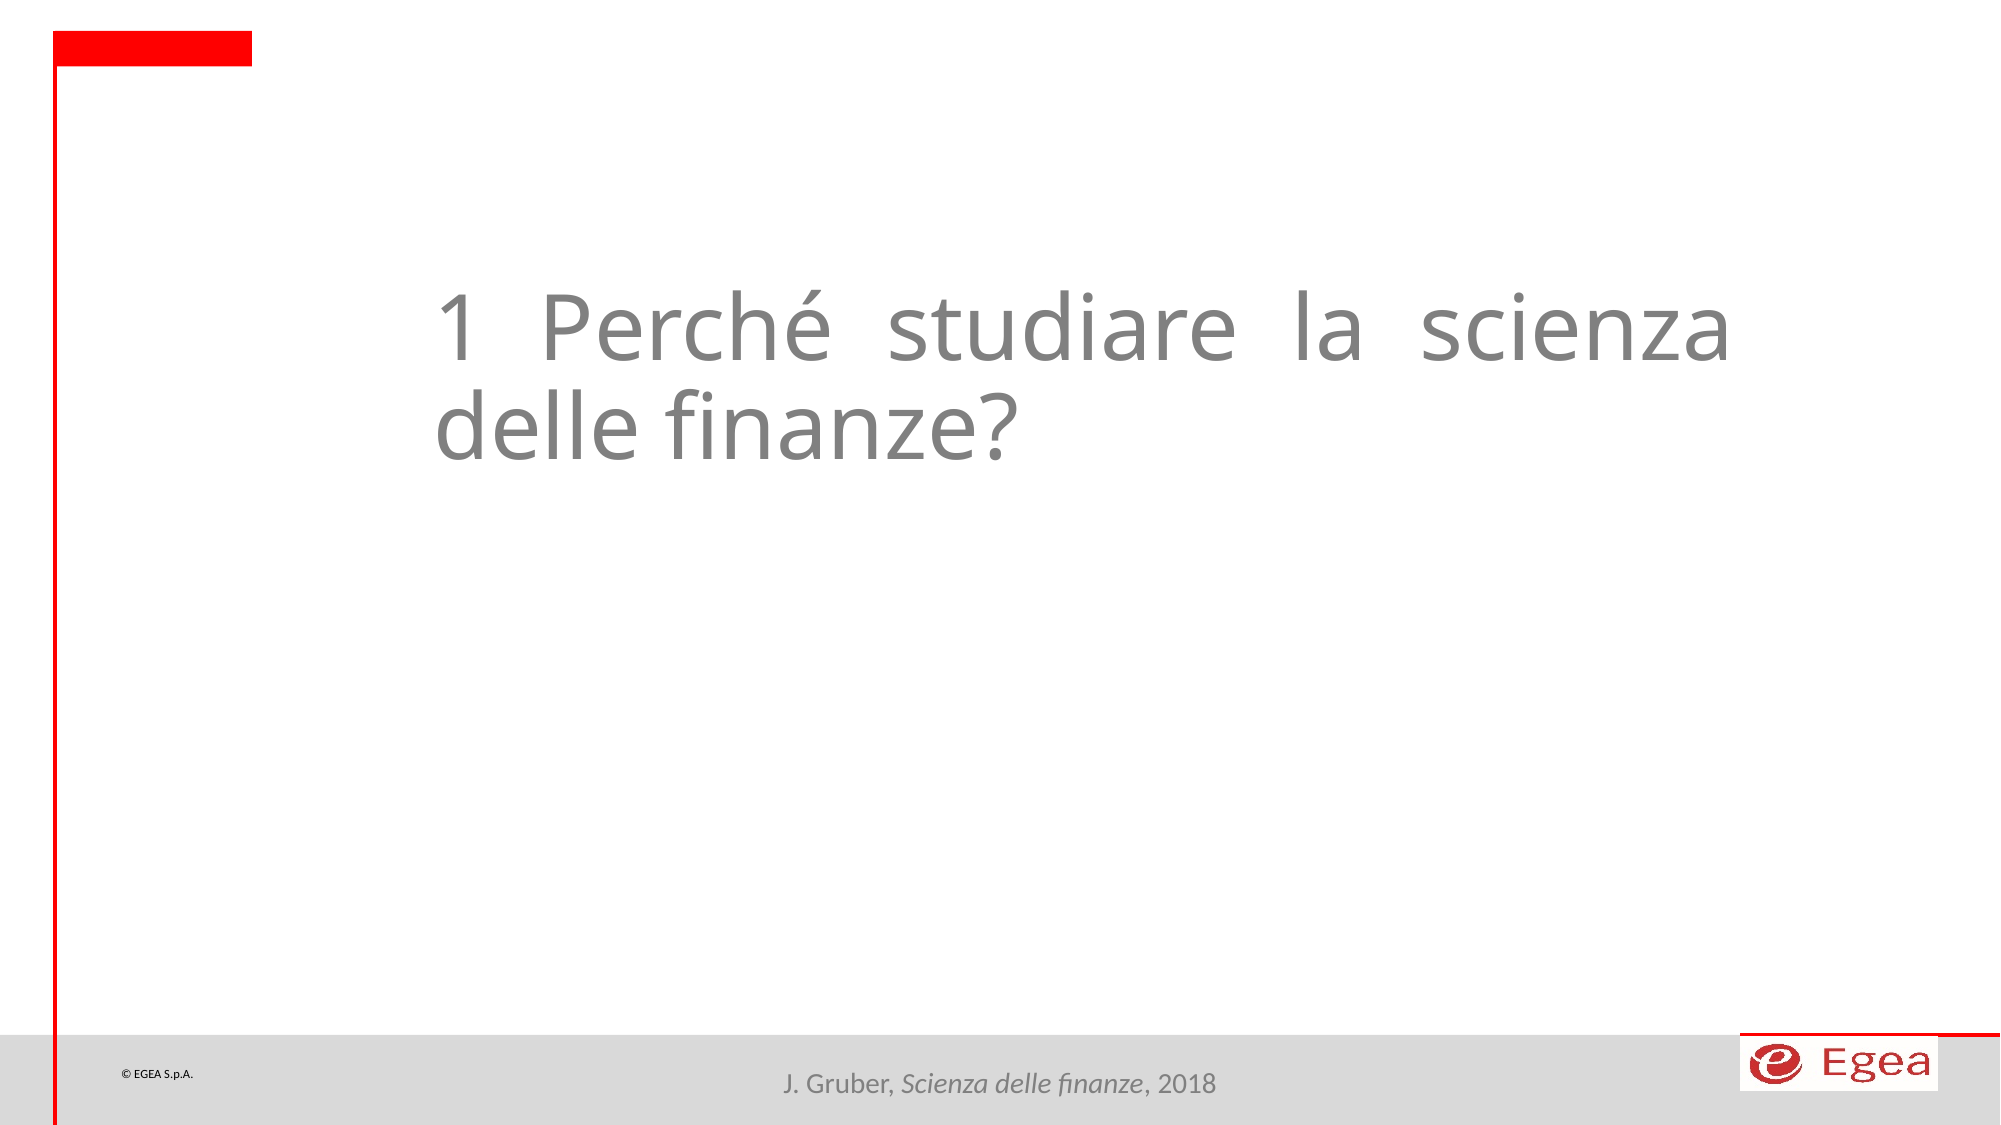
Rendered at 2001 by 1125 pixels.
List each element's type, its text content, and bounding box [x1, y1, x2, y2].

picture [1740, 1036, 1938, 1091]
title 1 Perché studiare la scienza delle finanze? [418, 259, 1750, 501]
